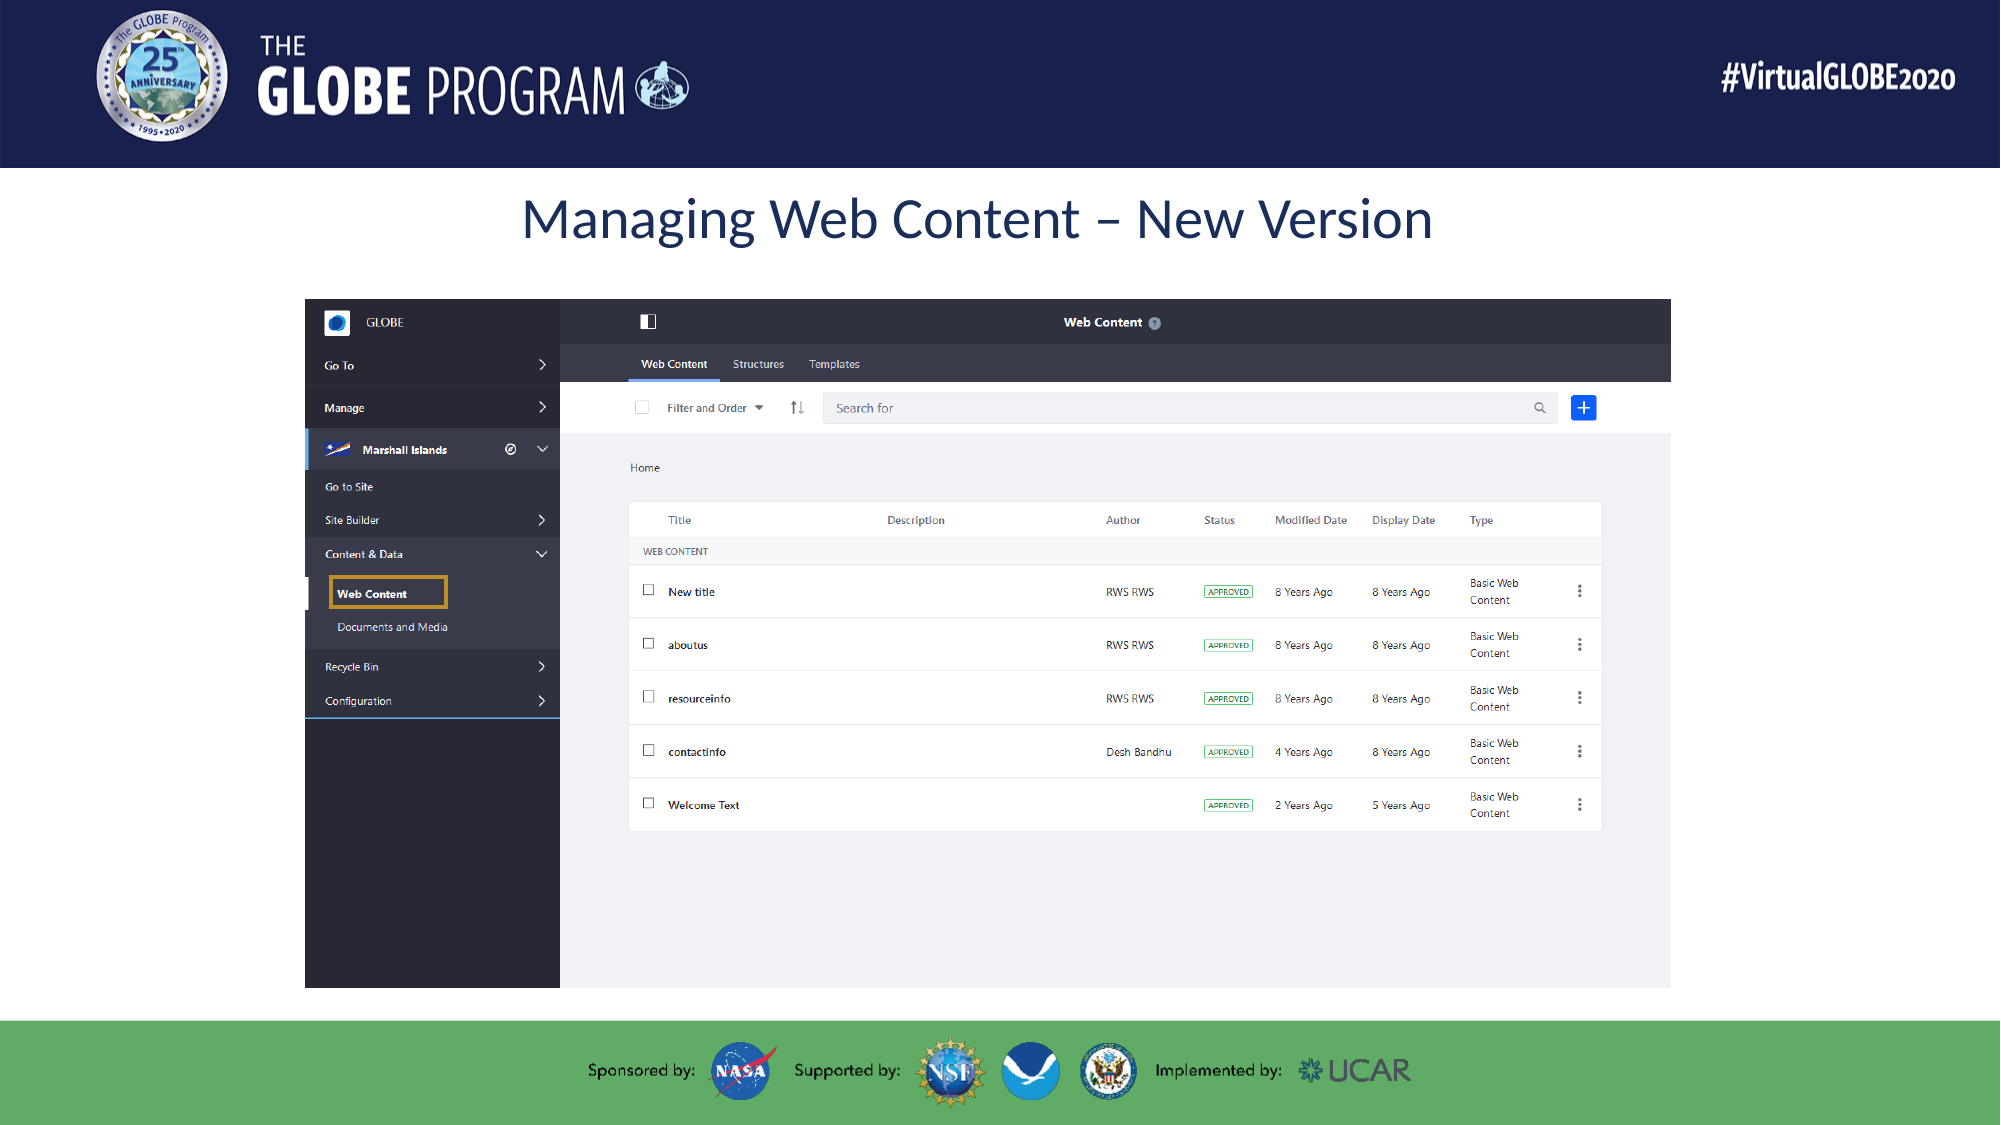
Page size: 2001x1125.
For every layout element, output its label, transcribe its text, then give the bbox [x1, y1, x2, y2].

picture [305, 299, 1671, 988]
picture [588, 1036, 1412, 1109]
picture [0, 0, 2000, 168]
title Managing Web Content – New Version [331, 180, 1625, 292]
